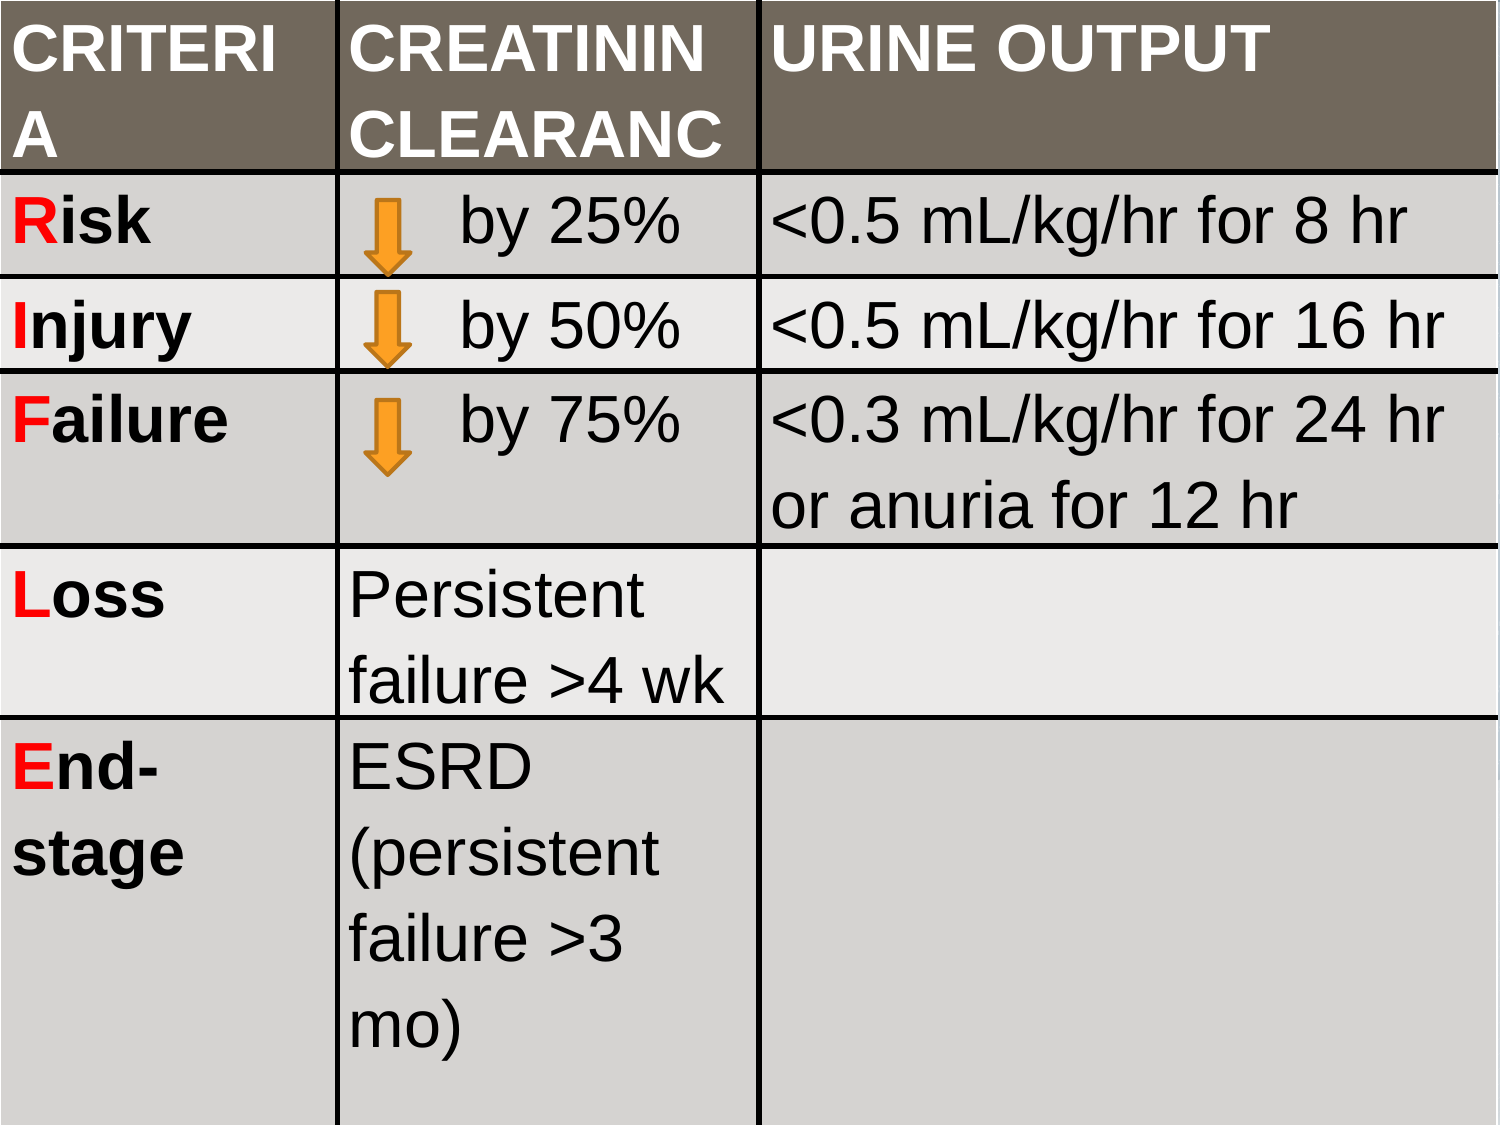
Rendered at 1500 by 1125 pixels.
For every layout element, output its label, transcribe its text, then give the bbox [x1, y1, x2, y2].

table_cell Failure [1, 374, 335, 543]
text_box [363, 397, 413, 478]
table_cell Injury [1, 279, 335, 368]
table_cell Persistent failure >4 wk [340, 549, 756, 715]
text_box [363, 197, 413, 278]
table_cell [762, 720, 1496, 1125]
table_cell <0.3 mL/kg/hr for 24 hr or anuria for 12 hr [762, 374, 1496, 543]
table_cell End-stage [1, 720, 335, 1125]
table_header CRITERIA [1, 1, 335, 169]
text_box [363, 289, 413, 370]
table_cell <0.5 mL/kg/hr for 8 hr [762, 175, 1496, 274]
table_cell ESRD (persistent failure >3 mo) [340, 720, 756, 1125]
table_cell <0.5 mL/kg/hr for 16 hr [762, 279, 1496, 368]
table_cell by 50% [340, 279, 756, 368]
table_header URINE OUTPUT [762, 1, 1496, 169]
table_cell Loss [1, 549, 335, 715]
table_cell by 25% [340, 175, 756, 274]
table_cell Risk [1, 175, 335, 274]
table_cell [762, 549, 1496, 715]
table_header CREATININ CLEARANC [340, 1, 756, 169]
table_cell by 75% [340, 374, 756, 543]
